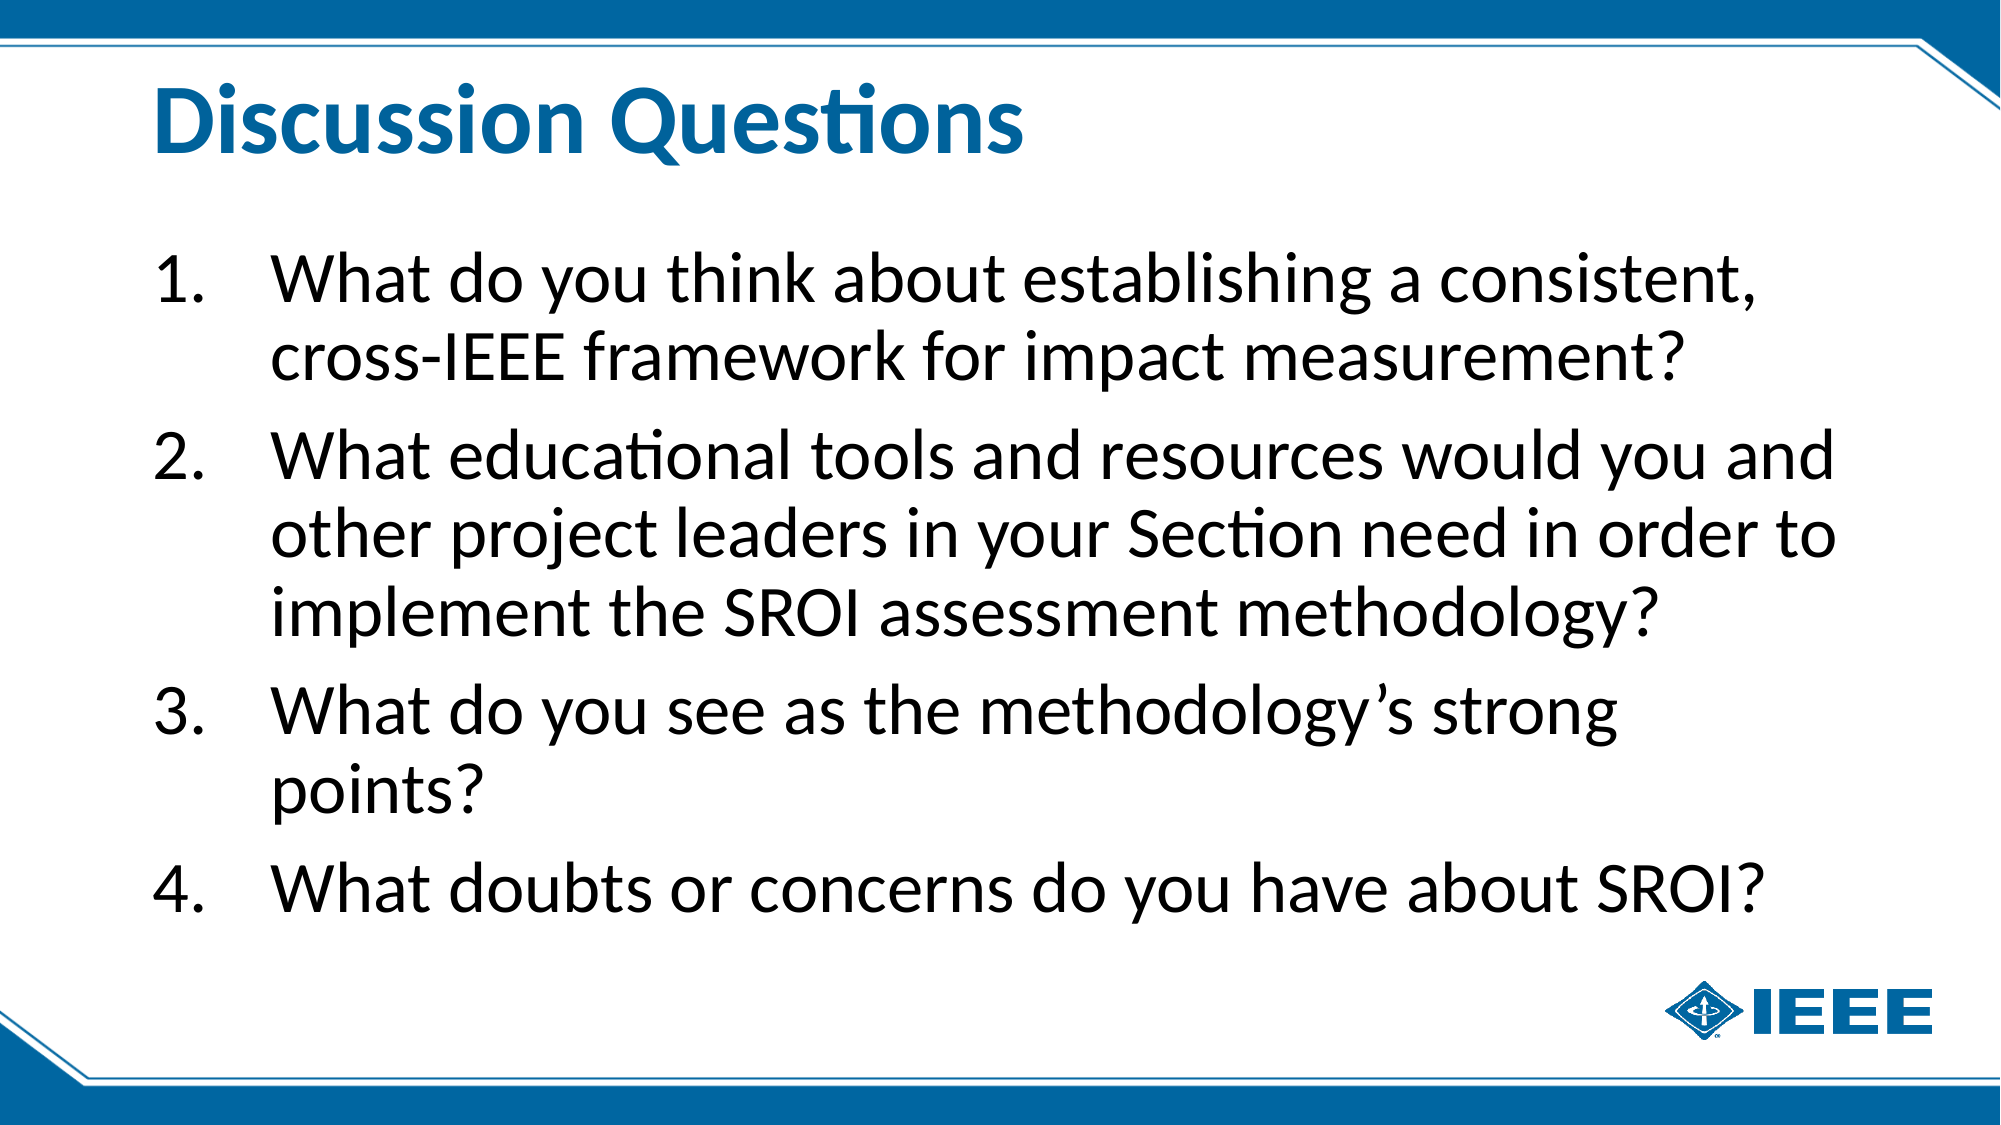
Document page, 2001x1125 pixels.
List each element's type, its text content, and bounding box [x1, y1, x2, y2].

picture [0, 981, 2000, 1125]
list What do you think about establishing a consistent, cross-IEEE framework for impact measurement? What educational tools and resources would you and other project leaders in your Section need in order to implement the SROI assessment methodology? What do you see as the methodology’s strong points? What doubts or concerns do you have about SROI? [137, 232, 1863, 1014]
picture [0, 0, 2001, 115]
title Discussion Questions [137, 59, 1863, 232]
